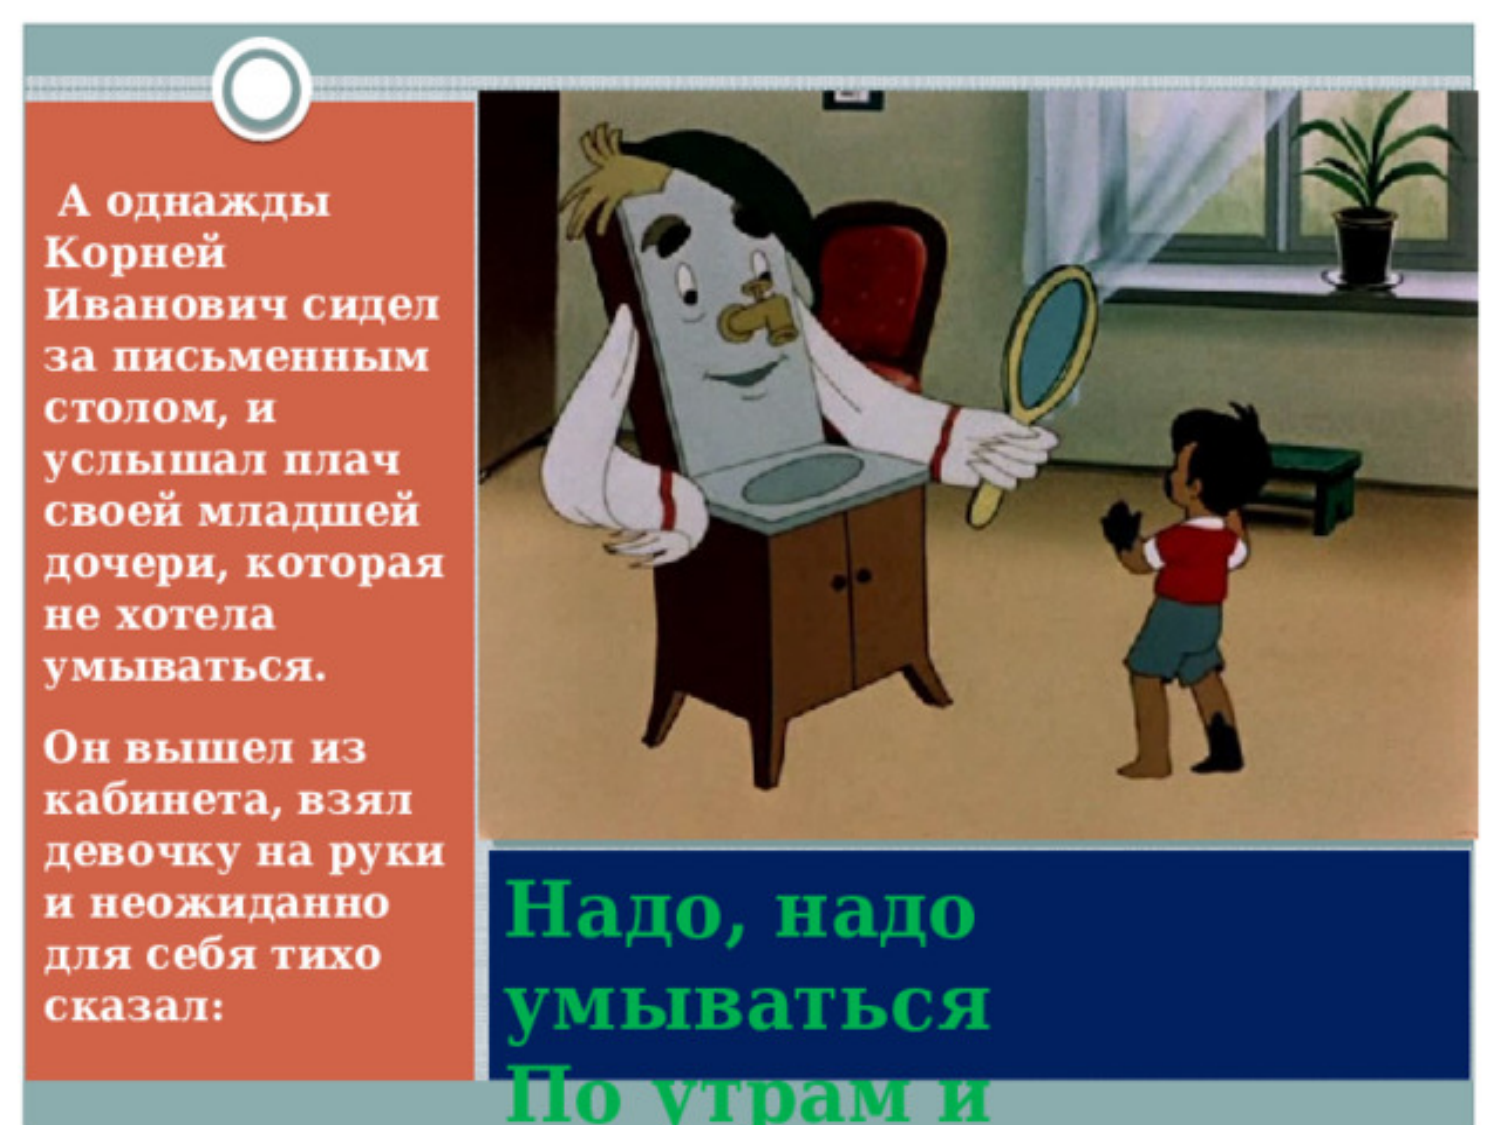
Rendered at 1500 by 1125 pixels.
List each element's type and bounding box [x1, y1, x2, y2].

list [0, 0, 1500, 1125]
